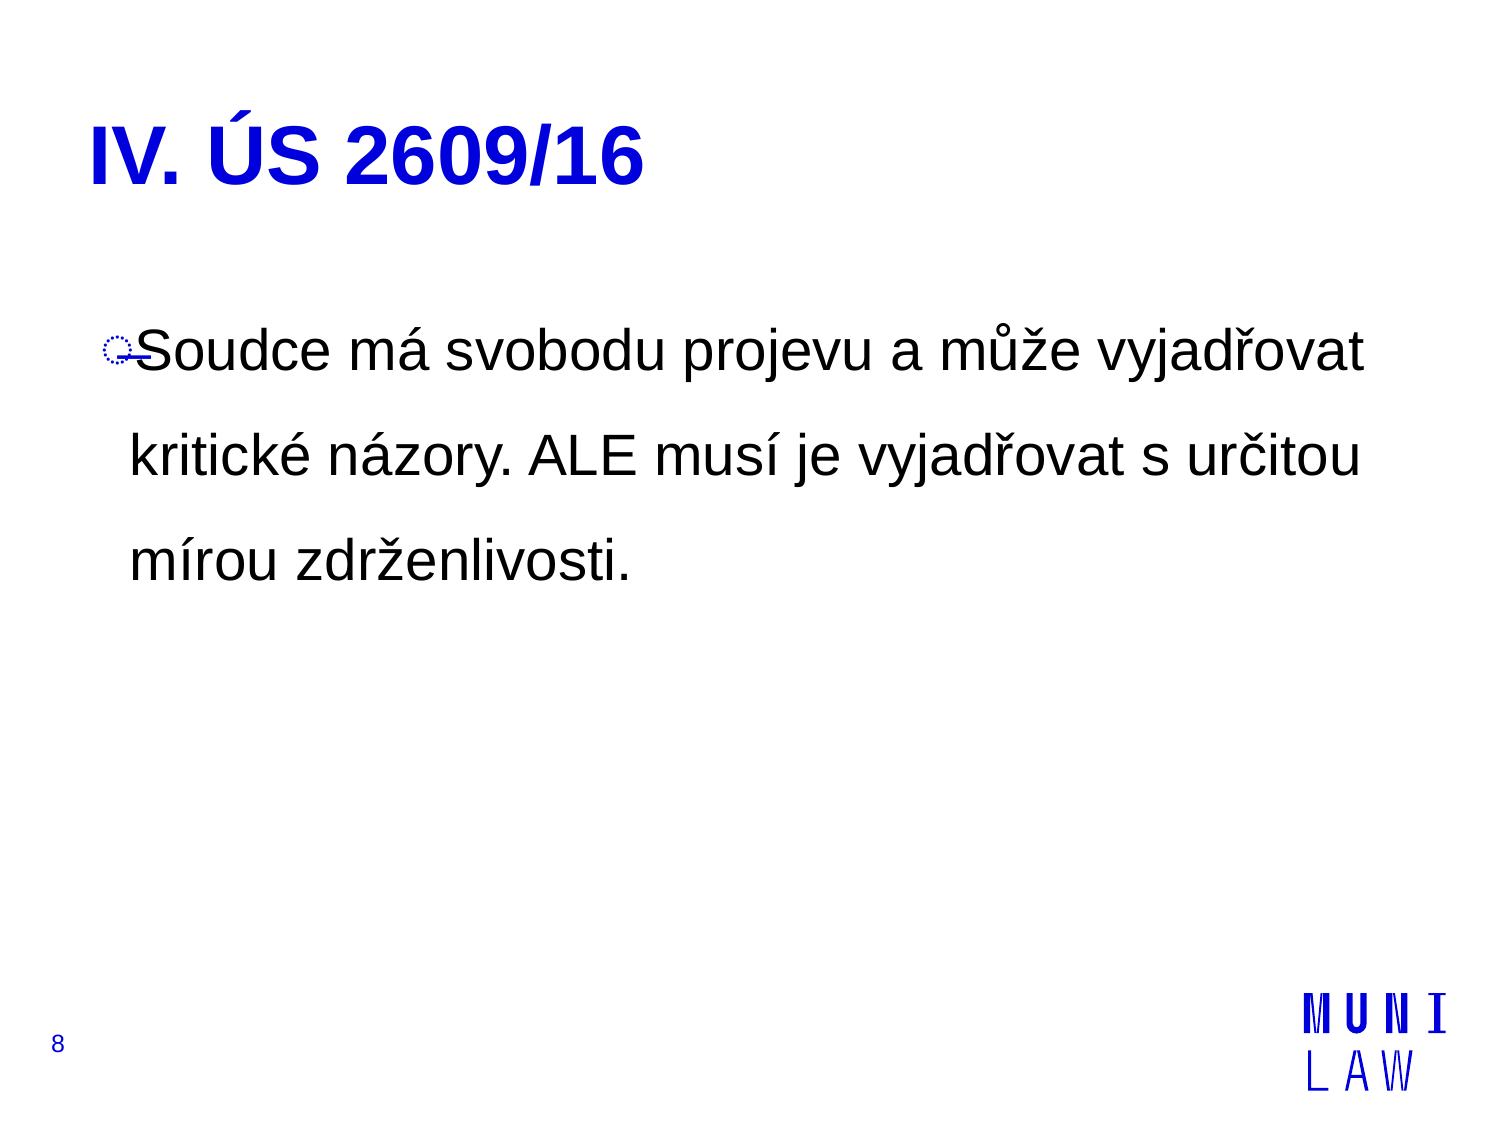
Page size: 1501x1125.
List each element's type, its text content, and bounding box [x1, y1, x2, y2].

list Soudce má svobodu projevu a může vyjadřovat kritické názory. ALE musí je vyjadřovat s určitou mírou zdrženlivosti. [88, 277, 1412, 957]
slide_number 8 [50, 1021, 82, 1063]
title IV. ÚS 2609/16 [88, 118, 1412, 193]
